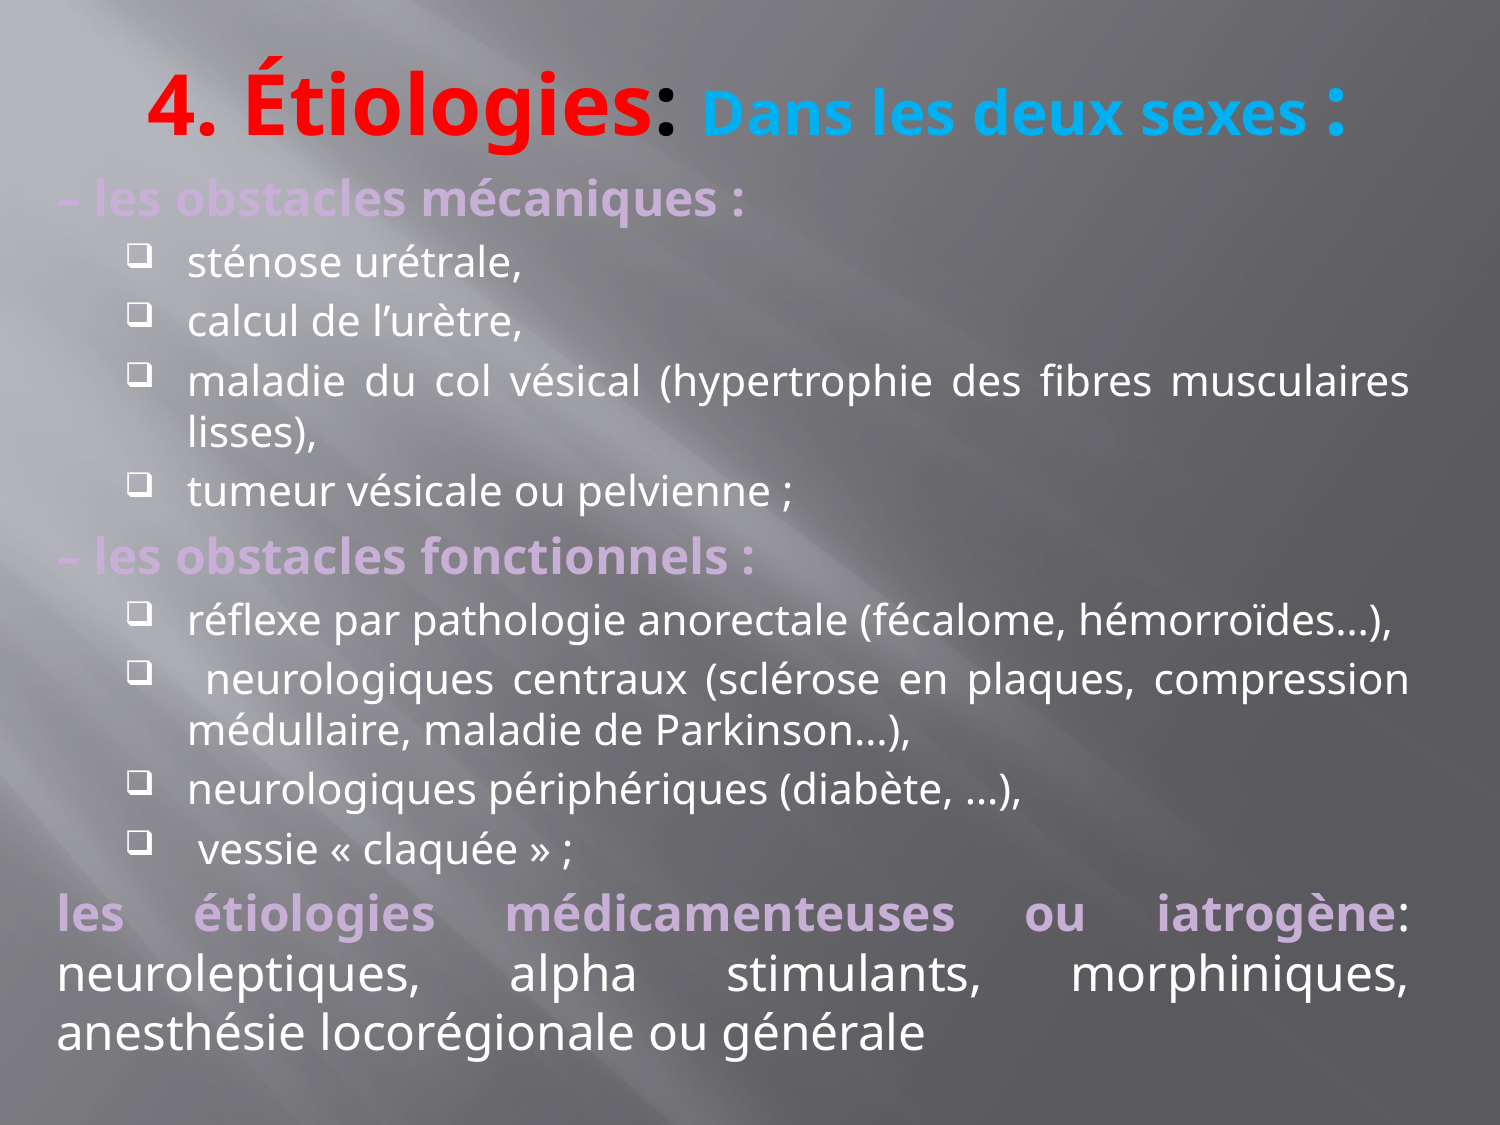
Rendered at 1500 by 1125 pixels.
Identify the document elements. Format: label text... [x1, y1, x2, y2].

title 4. Étiologies: Dans les deux sexes : [72, 42, 1423, 159]
list – les obstacles mécaniques : sténose urétrale, calcul de l’urètre, maladie du col vésical (hypertrophie des fibres musculaires lisses), tumeur vésicale ou pelvienne ; – les obstacles fonctionnels : réflexe par pathologie anorectale (fécalome, hémorroïdes…), neurologiques centraux (sclérose en plaques, compression médullaire, maladie de Parkinson…), neurologiques périphériques (diabète, …), vessie « claquée » ; les étiologies médicamenteuses ou iatrogène: neuroleptiques, alpha stimulants, morphiniques, anesthésie locorégionale ou générale [41, 159, 1425, 1083]
